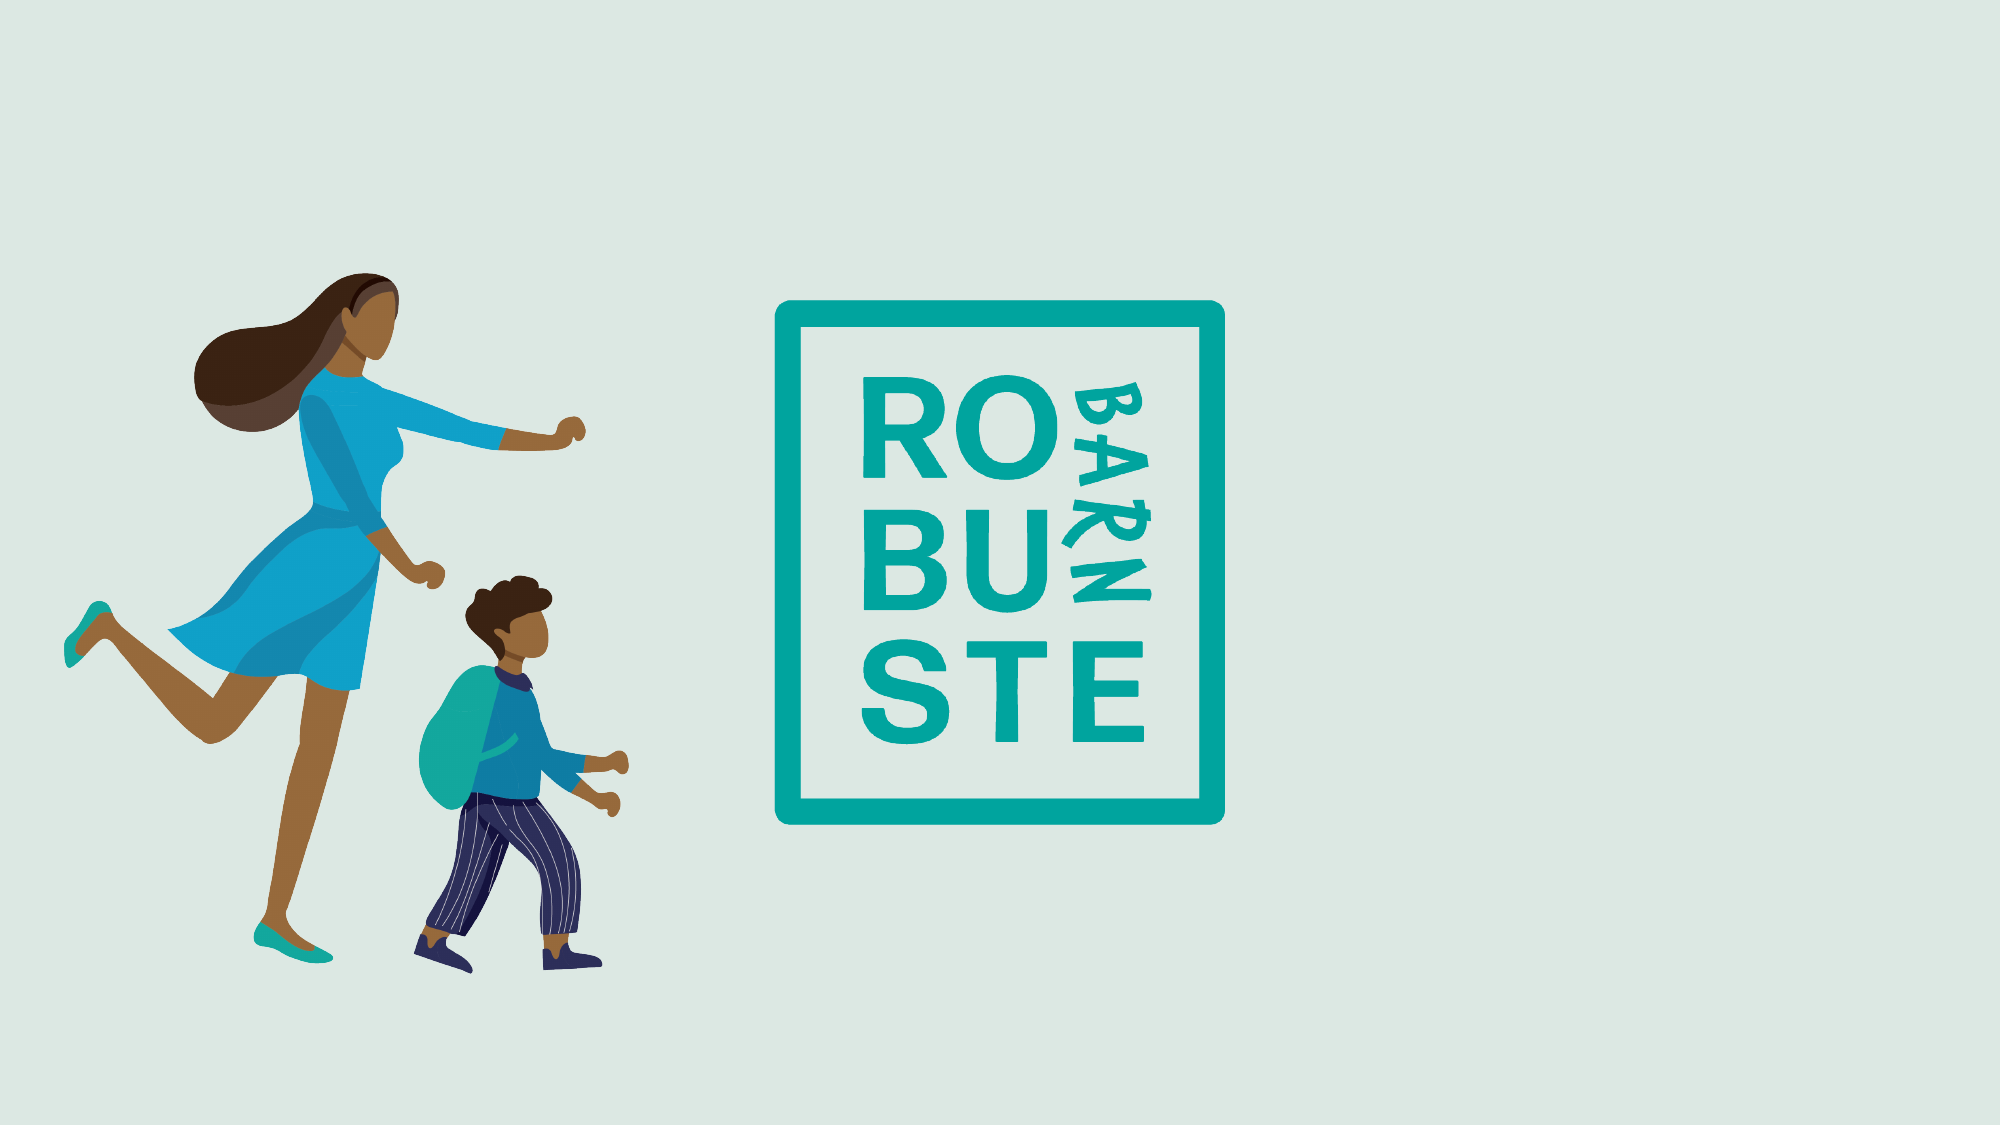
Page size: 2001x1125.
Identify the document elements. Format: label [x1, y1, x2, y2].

picture [0, 0, 1293, 1125]
